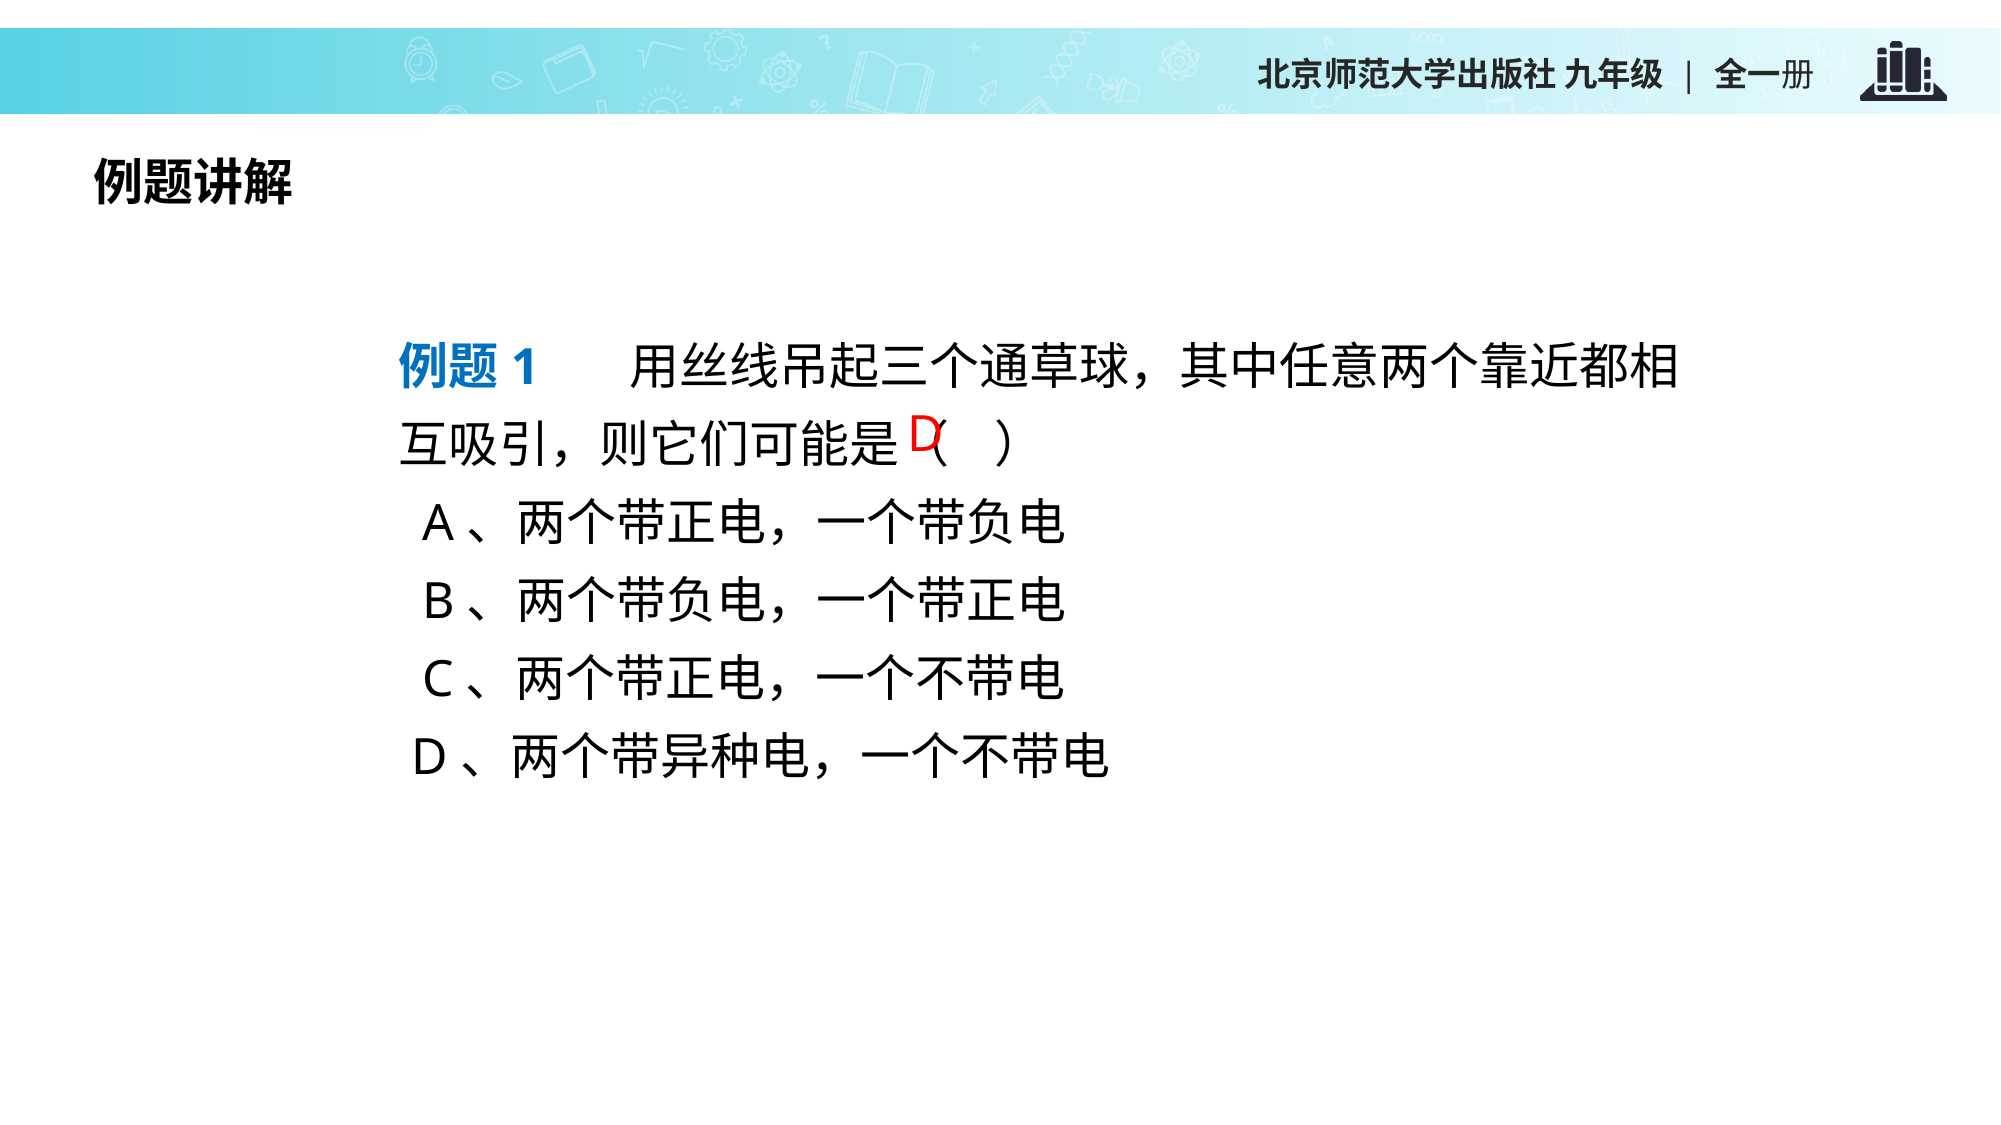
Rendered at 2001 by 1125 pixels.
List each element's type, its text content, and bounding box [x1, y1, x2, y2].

picture [1860, 41, 1947, 101]
text_box D [892, 394, 968, 469]
text_box 例题1 用丝线吊起三个通草球，其中任意两个靠近都相互吸引，则它们可能是（ ） A、两个带正电，一个带负电 B、两个带负电，一个带正电 C、两个带正电，一个不带电 D、两个带异种电，一个不带电 [384, 309, 1743, 792]
picture [404, 29, 1847, 114]
text_box 例题讲解 [48, 143, 339, 218]
